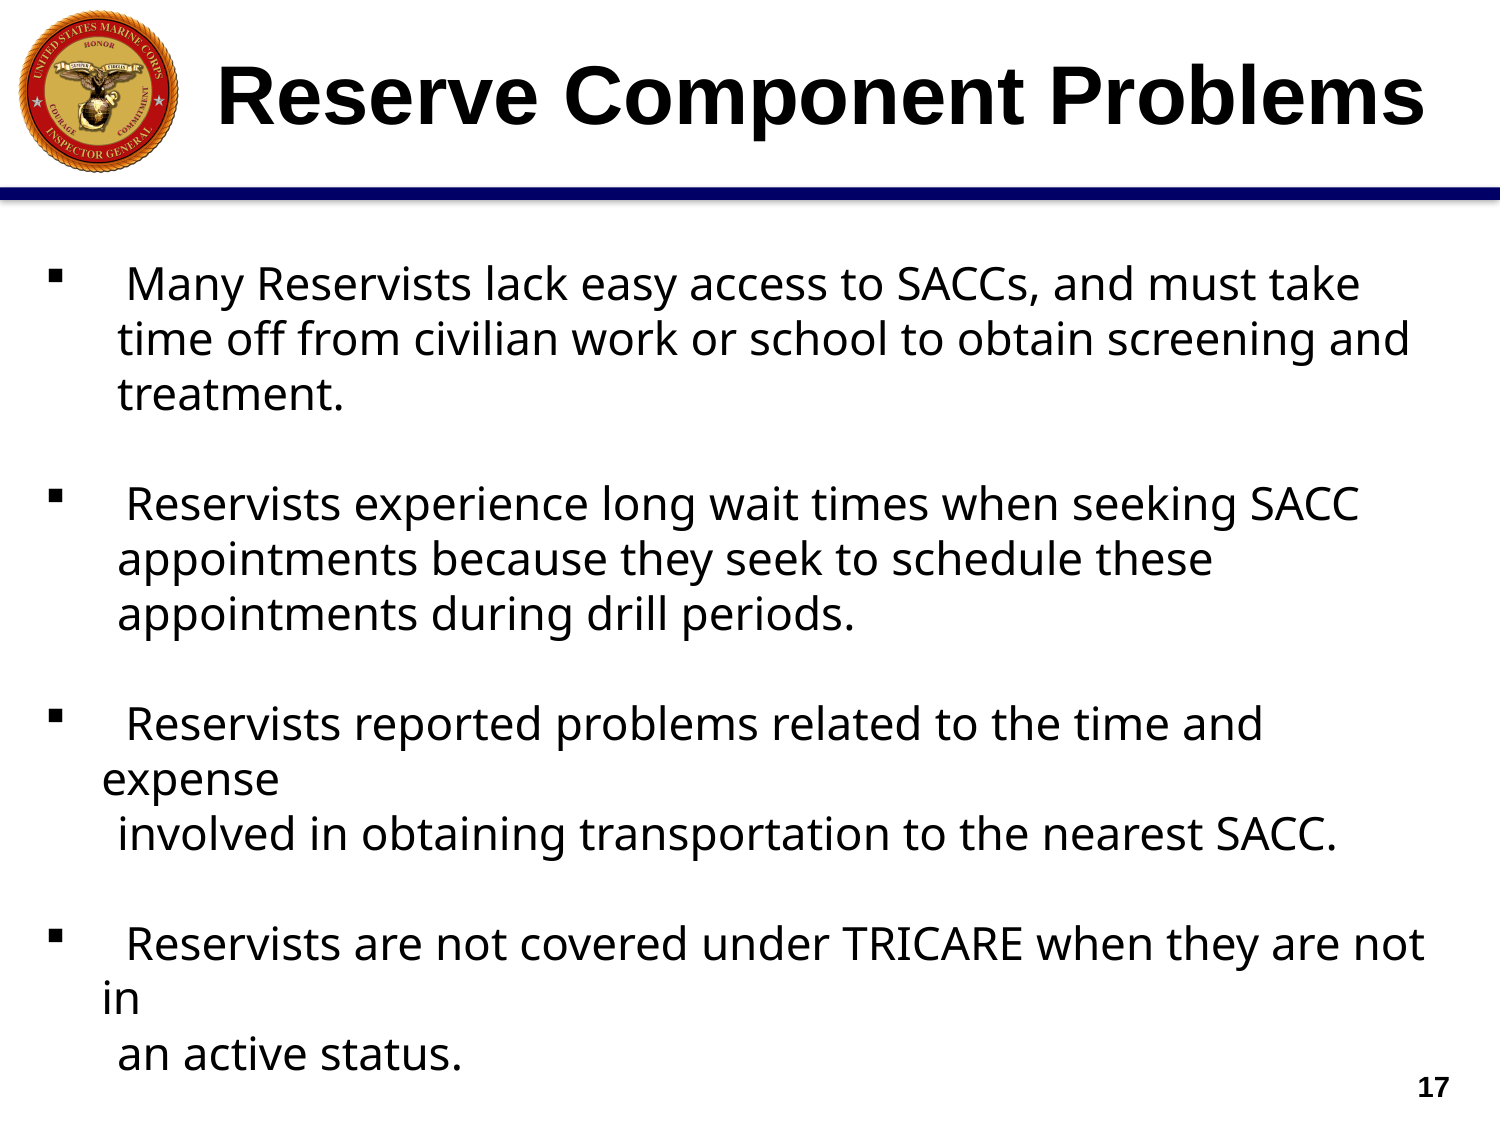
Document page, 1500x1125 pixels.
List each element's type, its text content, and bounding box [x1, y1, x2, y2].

text_box Many Reservists lack easy access to SACCs, and must take time off from civilian work or school to obtain screening and treatment. Reservists experience long wait times when seeking SACC appointments because they seek to schedule these appointments during drill periods. Reservists reported problems related to the time and expense involved in obtaining transportation to the nearest SACC. Reservists are not covered under TRICARE when they are not in an active status. [30, 247, 1463, 1125]
picture [6, 0, 191, 185]
slide_number 17 [1375, 1060, 1493, 1125]
text_box Reserve Component Problems [171, 33, 1474, 172]
